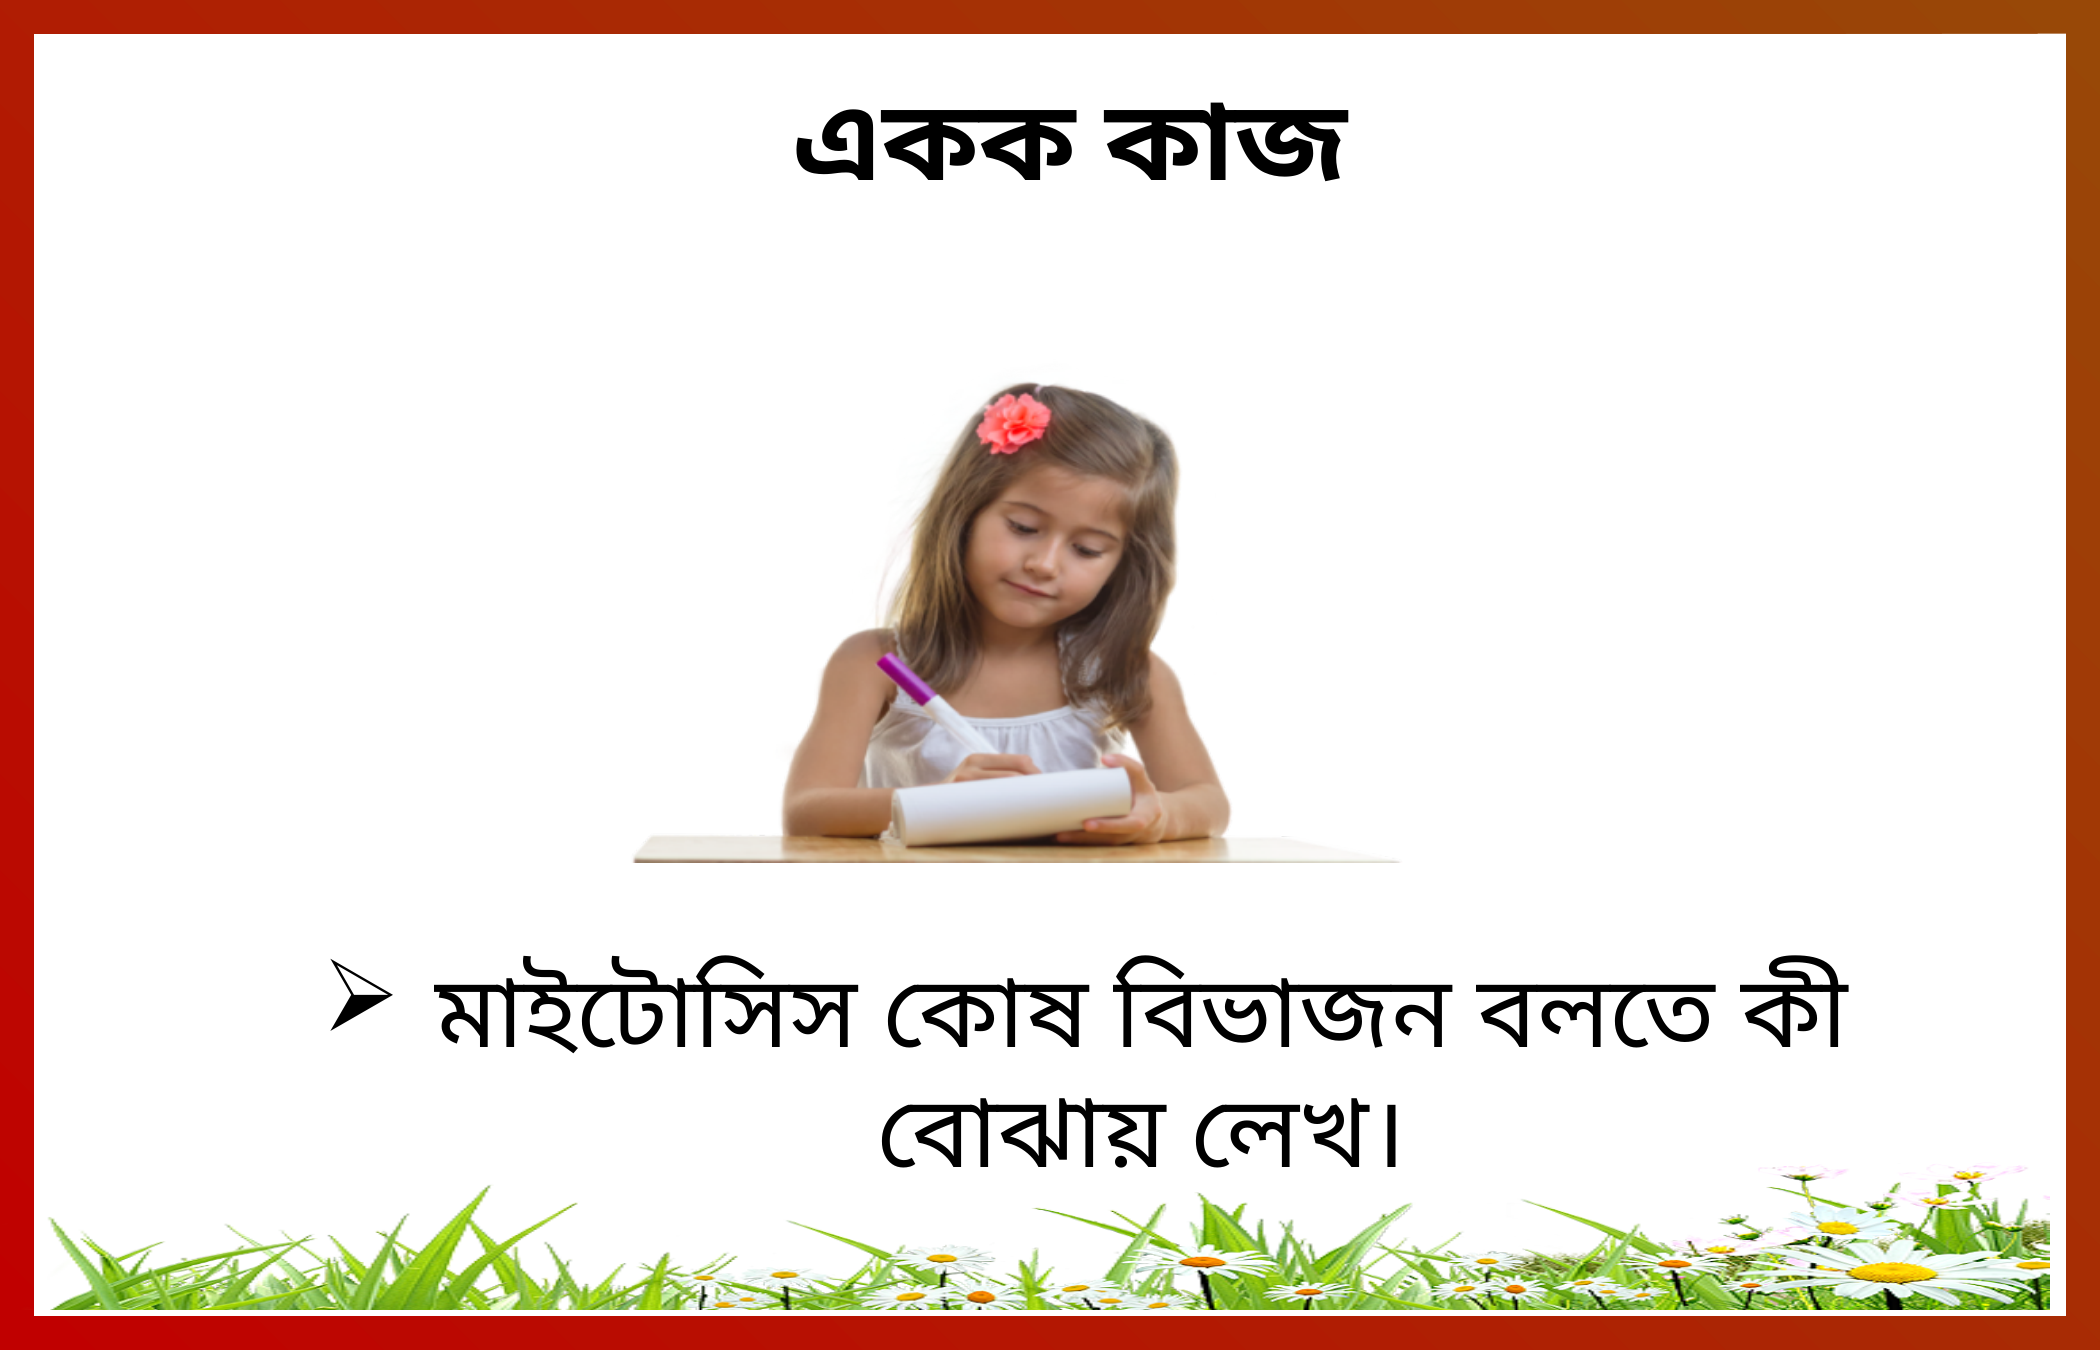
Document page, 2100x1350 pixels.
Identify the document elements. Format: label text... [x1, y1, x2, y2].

picture [603, 324, 1440, 863]
picture [0, 1162, 2051, 1310]
text_box একক কাজ [149, 61, 1963, 211]
text_box মাইটোসিস কোষ বিভাজন বলতে কী বোঝায় লেখ। [159, 937, 2013, 1161]
